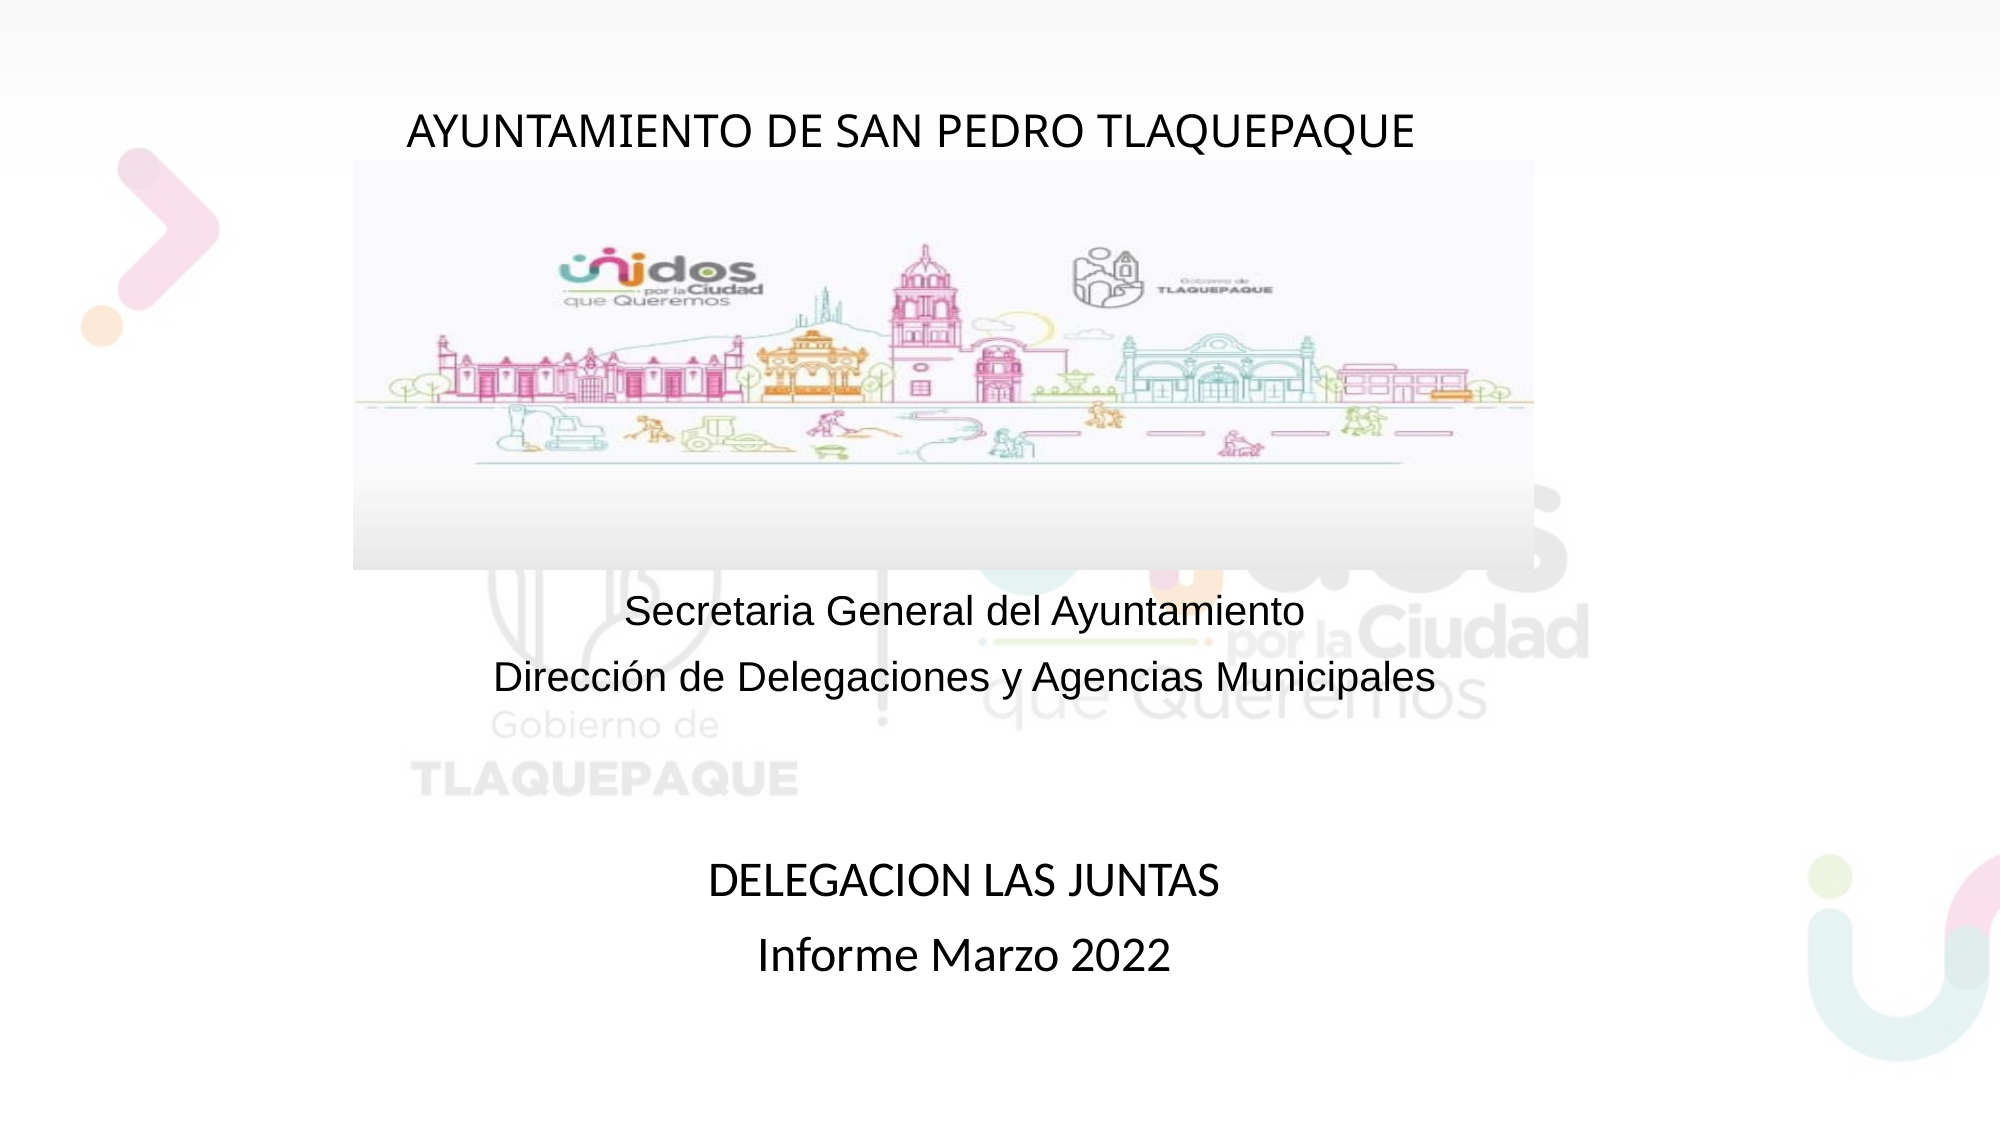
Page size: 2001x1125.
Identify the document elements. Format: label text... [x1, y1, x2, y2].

title AYUNTAMIENTO DE SAN PEDRO TLAQUEPAQUE GOBIERNO 2022-2024 Secretaria General del Ayuntamiento Dirección de Delegaciones Agencias Municipales [214, 98, 1609, 376]
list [353, 160, 1534, 570]
subtitle Secretaria General del Ayuntamiento Dirección de Delegaciones y Agencias Municipales DELEGACION LAS JUNTAS Informe Marzo 2022 [214, 582, 1715, 1092]
